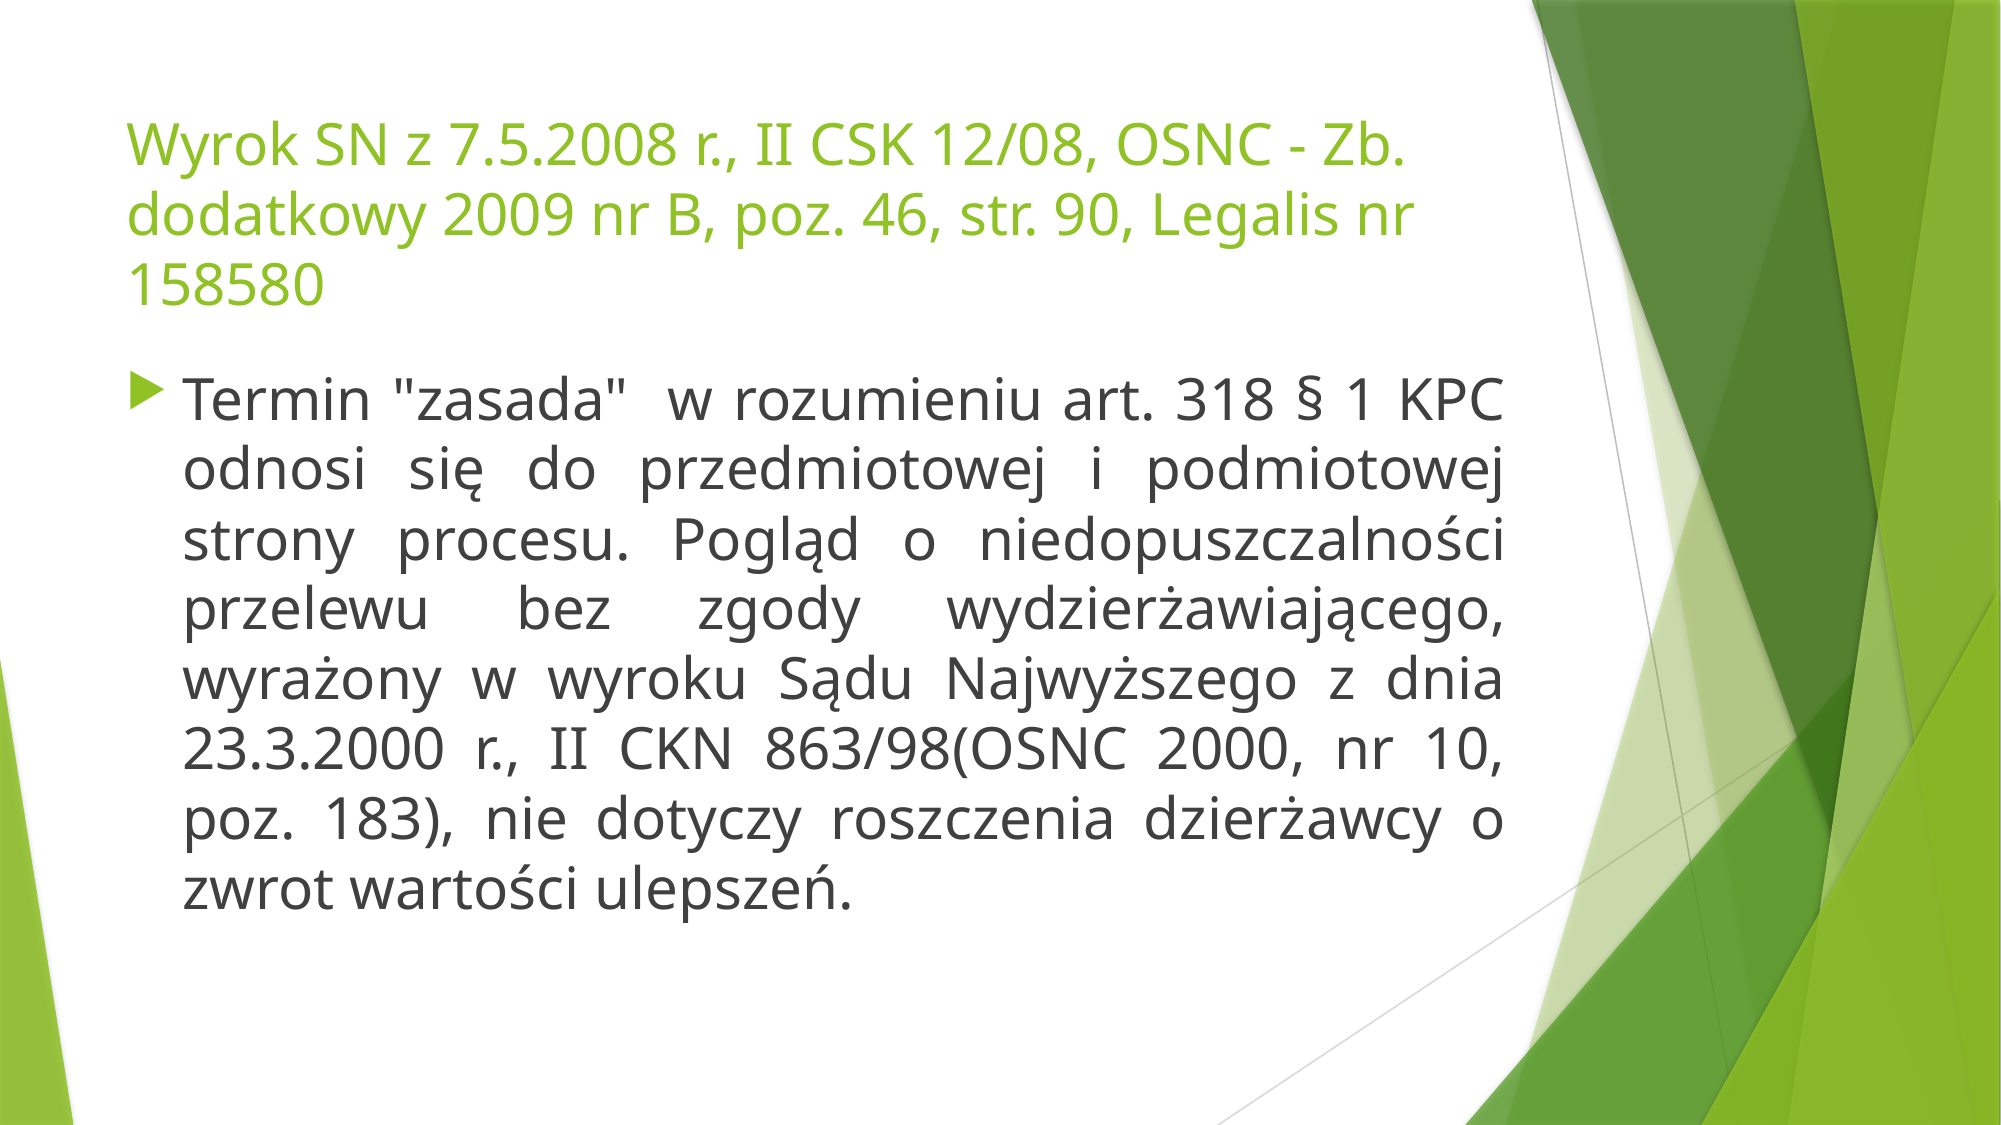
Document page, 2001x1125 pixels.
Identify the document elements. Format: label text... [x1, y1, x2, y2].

title Wyrok SN z 7.5.2008 r., II CSK 12/08, OSNC - Zb. dodatkowy 2009 nr B, poz. 46, str. 90, Legalis nr 158580 [111, 99, 1522, 317]
list Termin "zasada" w rozumieniu art. 318 § 1 KPC odnosi się do przedmiotowej i podmiotowej strony procesu. Pogląd o niedopuszczalności przelewu bez zgody wydzierżawiającego, wyrażony w wyroku Sądu Najwyższego z dnia 23.3.2000 r., II CKN 863/98(OSNC 2000, nr 10, poz. 183), nie dotyczy roszczenia dzierżawcy o zwrot wartości ulepszeń. [111, 354, 1522, 992]
